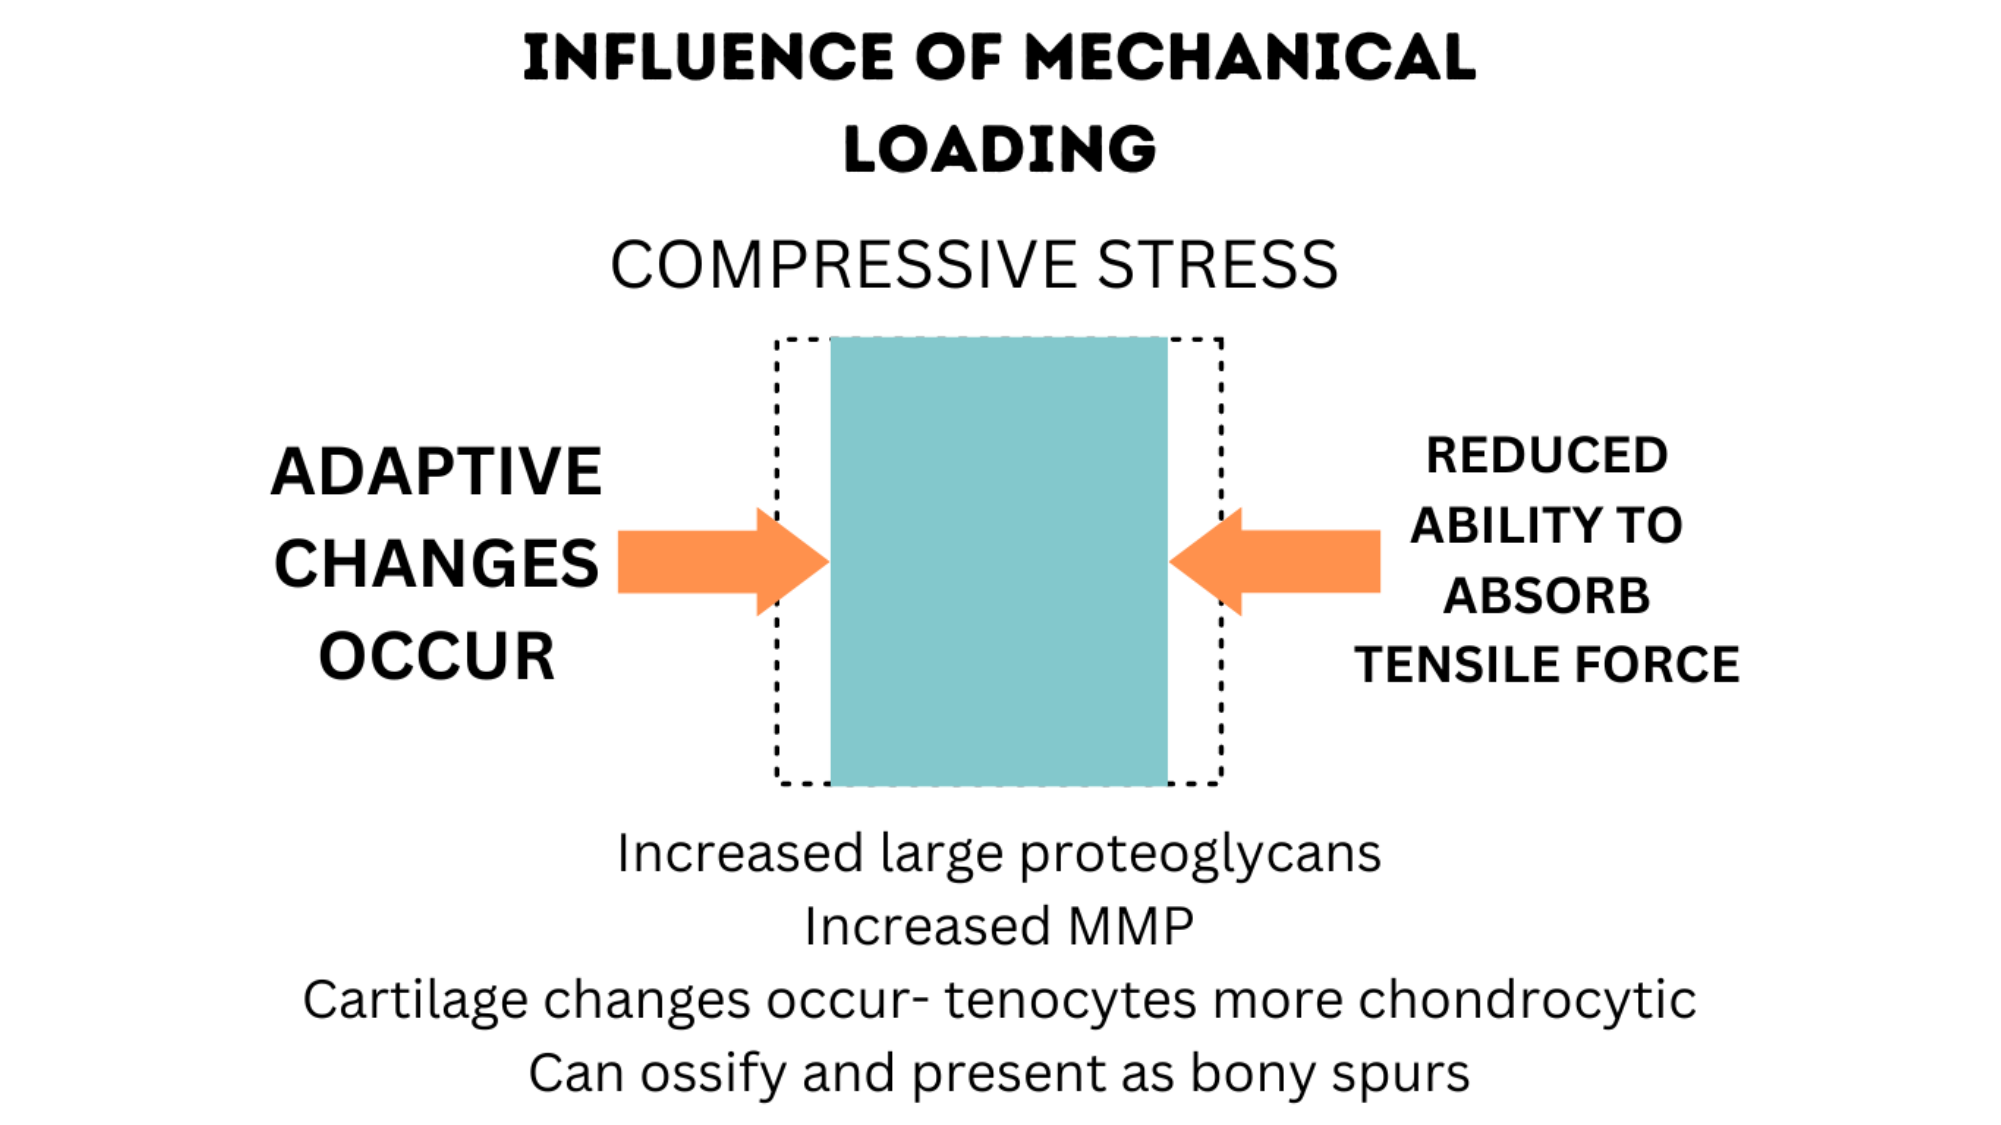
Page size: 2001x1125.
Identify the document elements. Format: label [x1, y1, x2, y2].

picture [249, 0, 1750, 1125]
